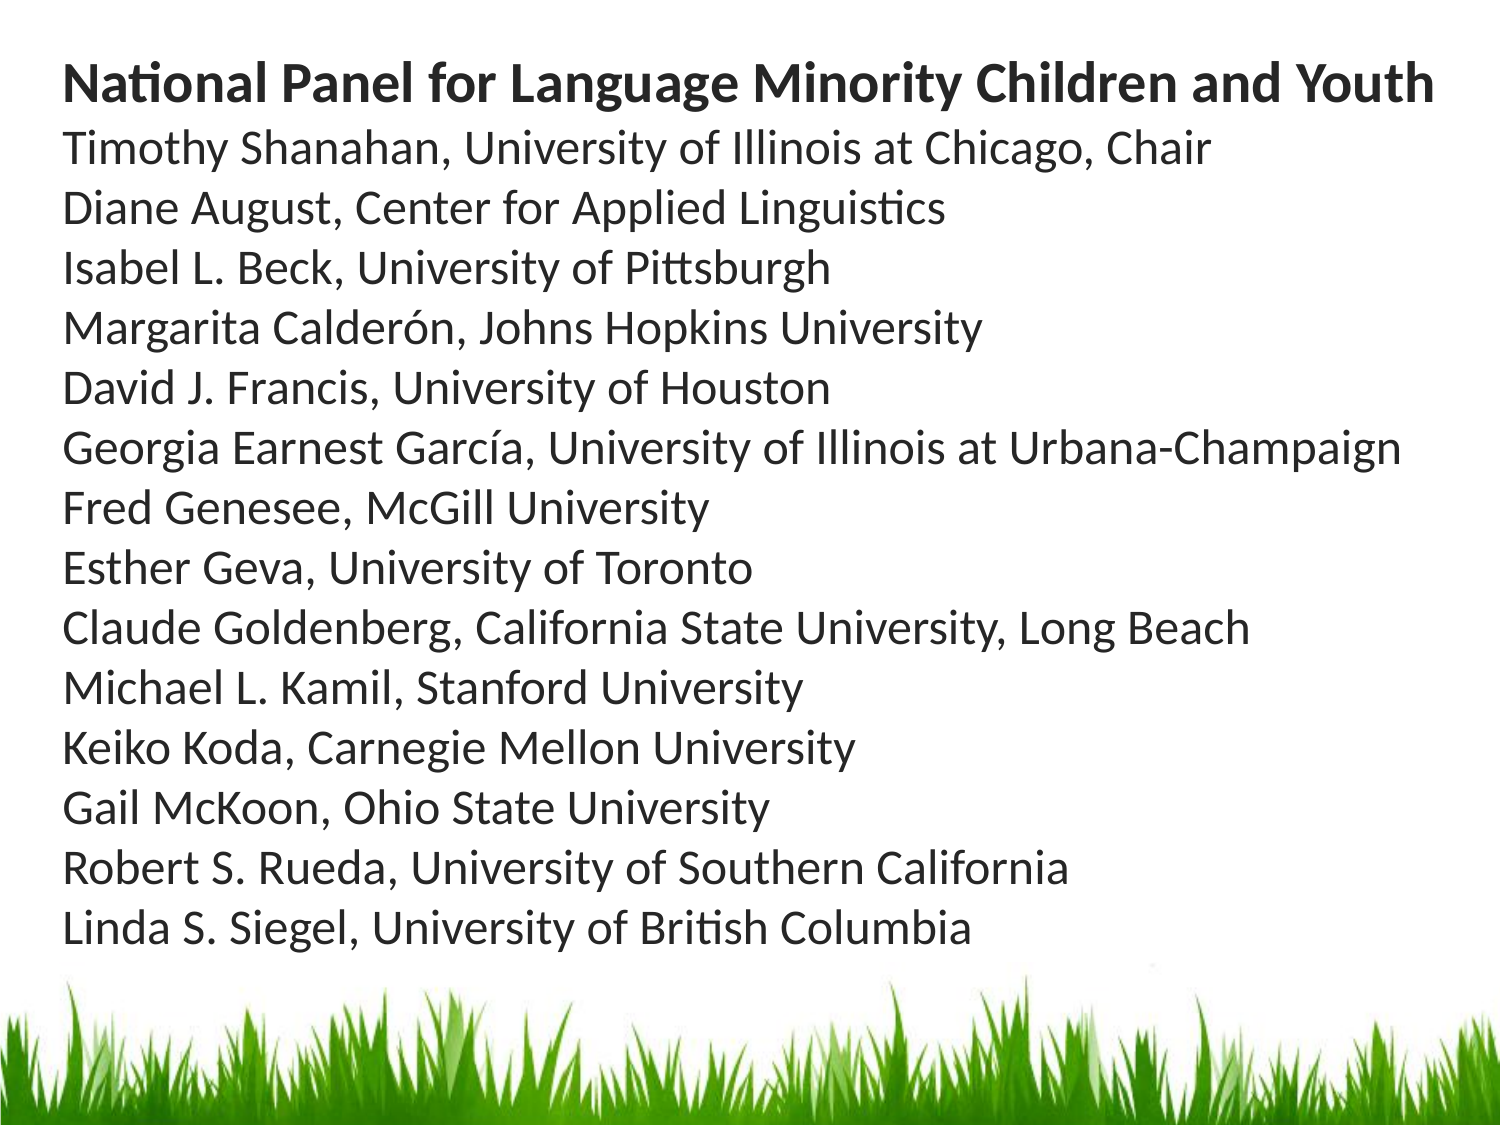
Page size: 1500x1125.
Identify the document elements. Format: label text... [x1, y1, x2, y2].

text_box National Panel for Language Minority Children and Youth Timothy Shanahan, University of Illinois at Chicago, Chair Diane August, Center for Applied Linguistics Isabel L. Beck, University of Pittsburgh Margarita Calderón, Johns Hopkins University David J. Francis, University of Houston Georgia Earnest García, University of Illinois at Urbana-Champaign Fred Genesee, McGill University Esther Geva, University of Toronto Claude Goldenberg, California State University, Long Beach Michael L. Kamil, Stanford University Keiko Koda, Carnegie Mellon University Gail McKoon, Ohio State University Robert S. Rueda, University of Southern California Linda S. Siegel, University of British Columbia [47, 36, 1477, 962]
picture [0, 962, 1500, 1125]
